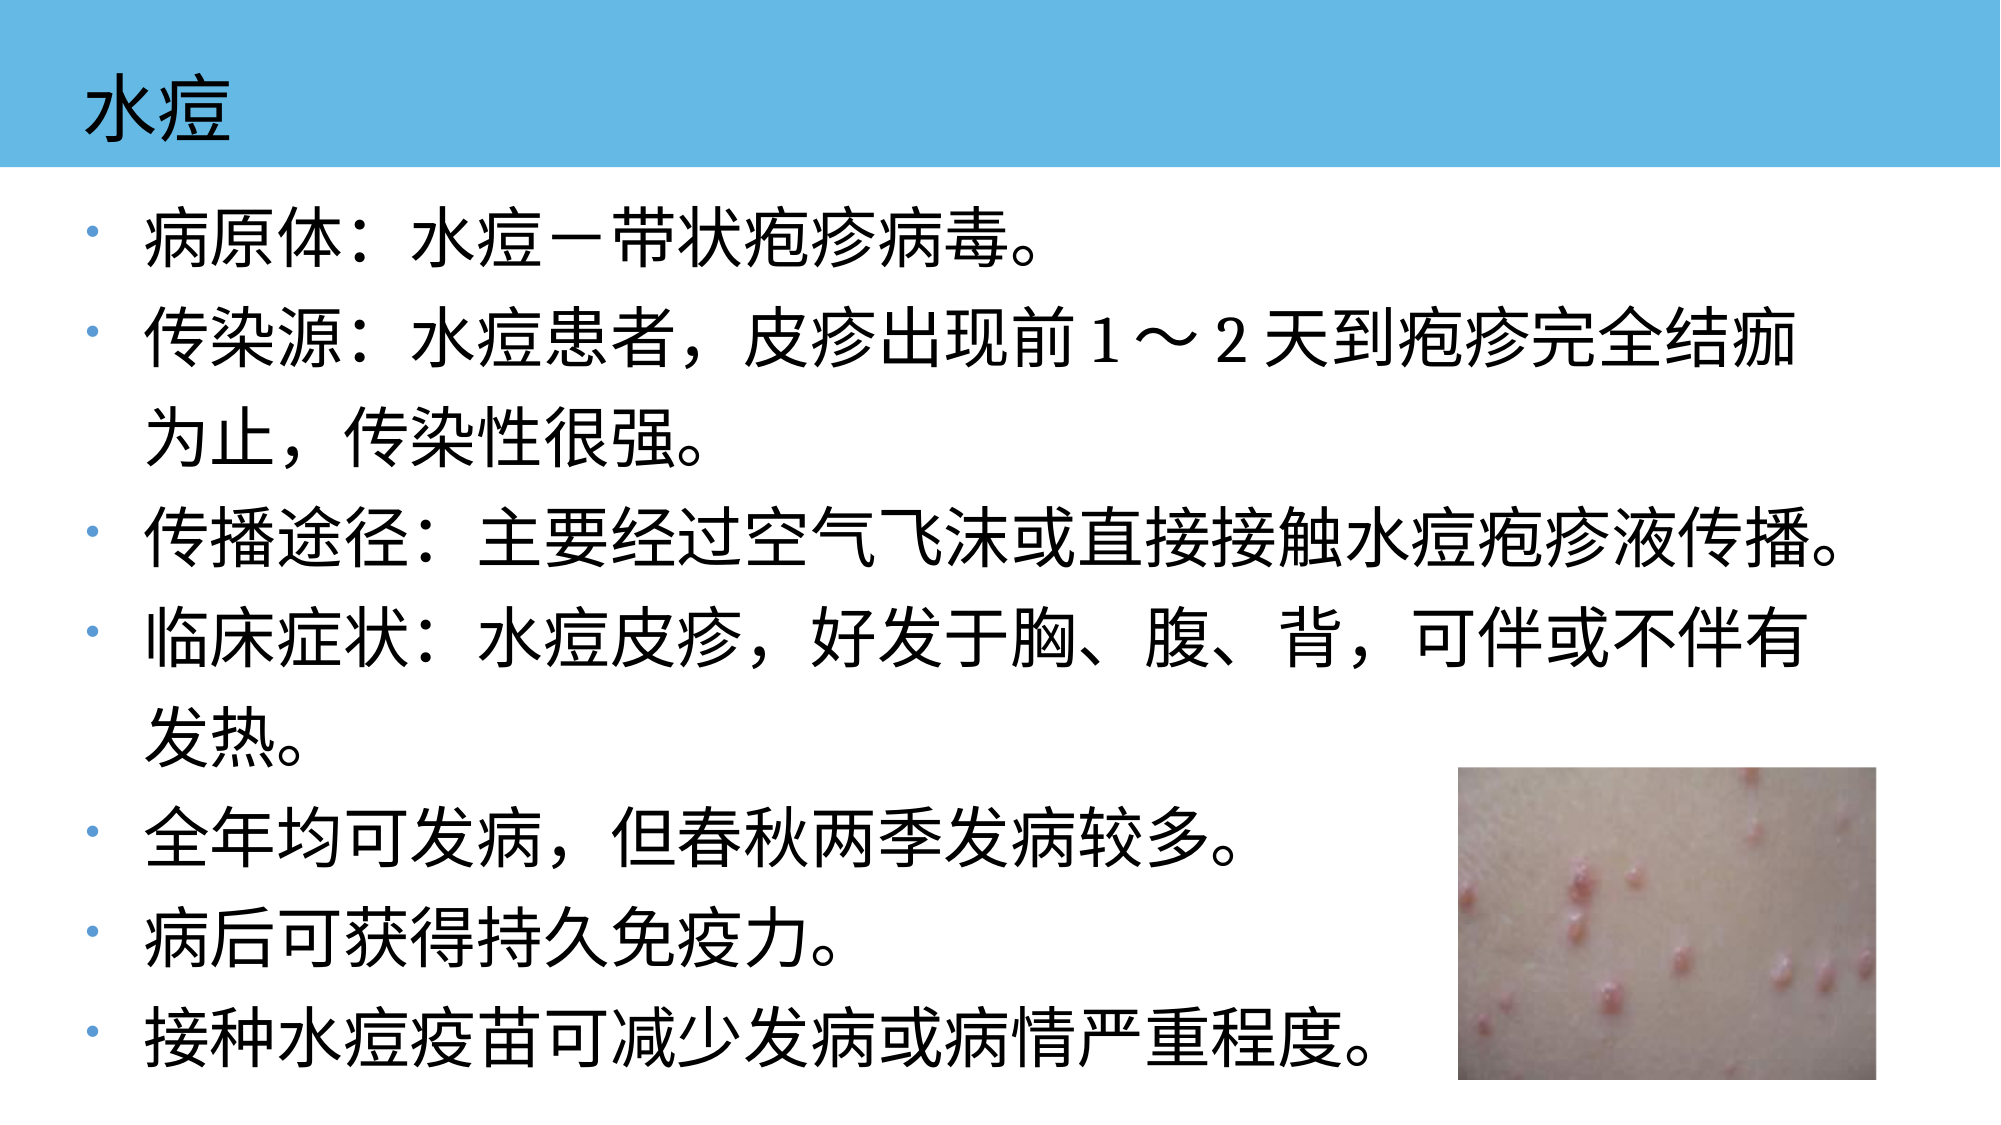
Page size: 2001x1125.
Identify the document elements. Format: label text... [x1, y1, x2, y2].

text_box 病原体：水痘－带状疱疹病毒。 传染源：水痘患者，皮疹出现前1～2天到疱疹完全结痂为止，传染性很强。 传播途径：主要经过空气飞沫或直接接触水痘疱疹液传播。 临床症状：水痘皮疹，好发于胸、腹、背，可伴或不伴有发热。 全年均可发病，但春秋两季发病较多。 病后可获得持久免疫力。 接种水痘疫苗可减少发病或病情严重程度。 [72, 168, 1856, 1029]
text_box 水痘 [0, 0, 2000, 168]
picture [1458, 766, 1878, 1080]
